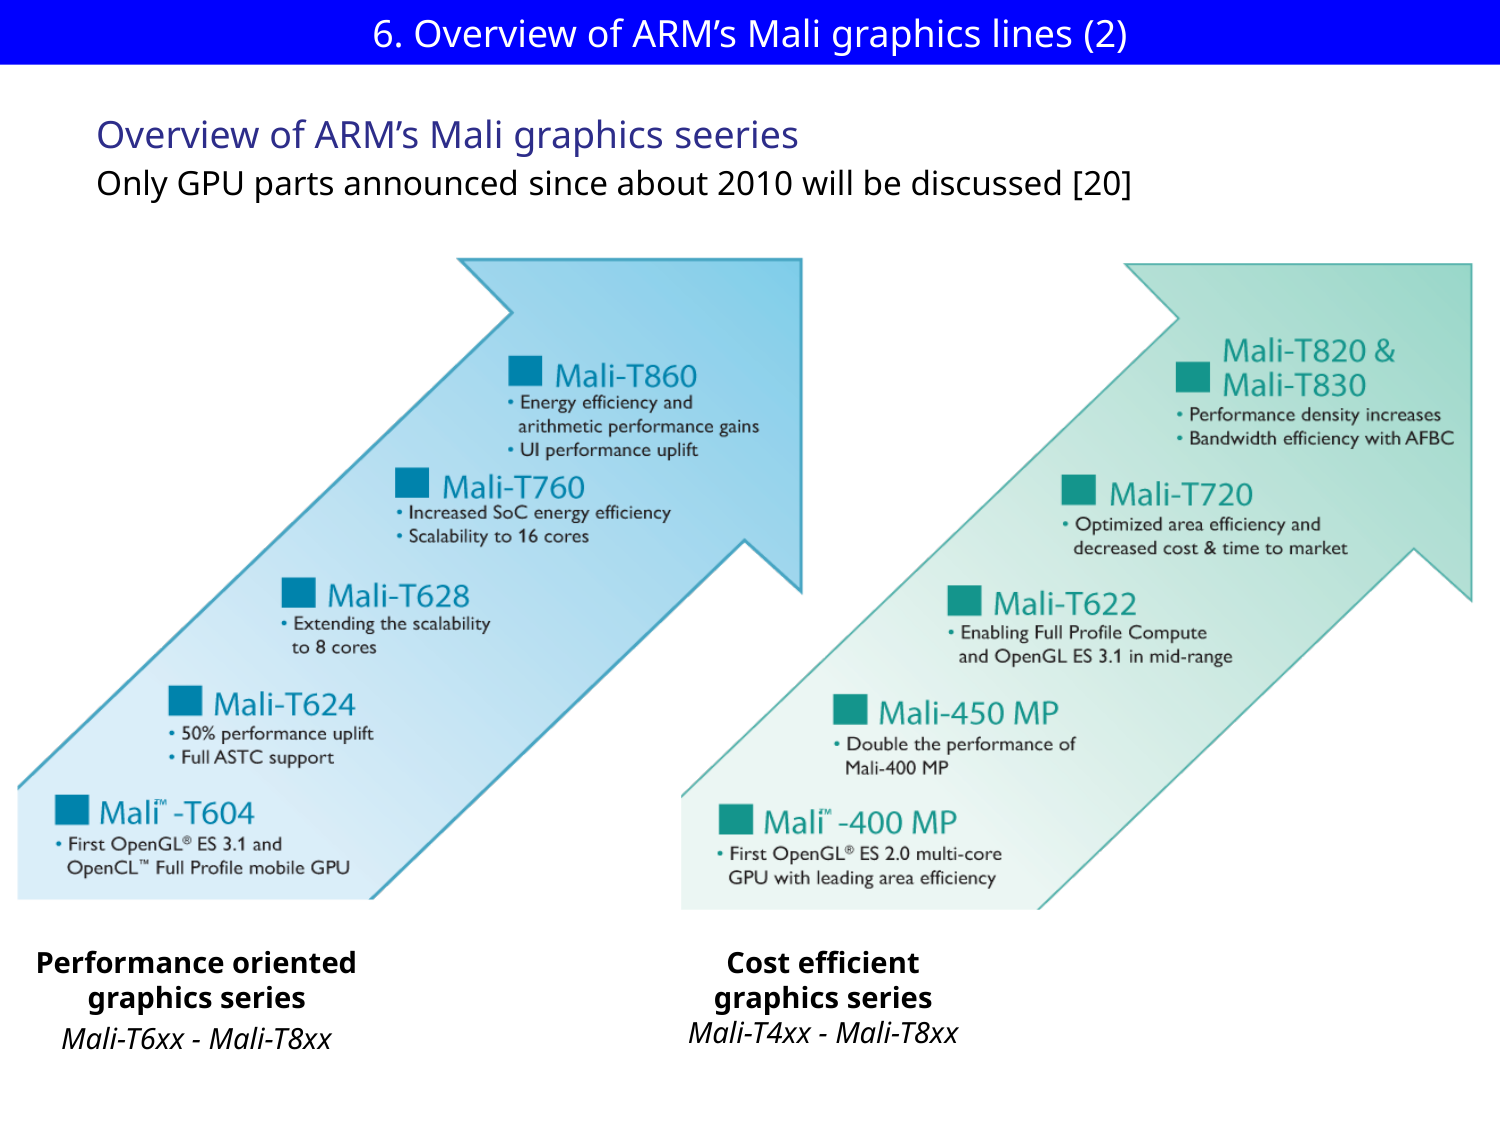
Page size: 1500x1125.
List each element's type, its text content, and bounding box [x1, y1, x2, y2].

title 6. Overview of ARM’s Mali graphics lines (2) [0, 0, 1500, 65]
picture [15, 256, 1478, 921]
text_box Overview of ARM’s Mali graphics seeries Only GPU parts announced since about 2010 will be discussed [20] [81, 103, 1148, 210]
text_box Performance oriented graphics series Mali-T6xx - Mali-T8xx [20, 936, 373, 1063]
text_box Cost efficient graphics series Mali-T4xx - Mali-T8xx [672, 937, 974, 1057]
